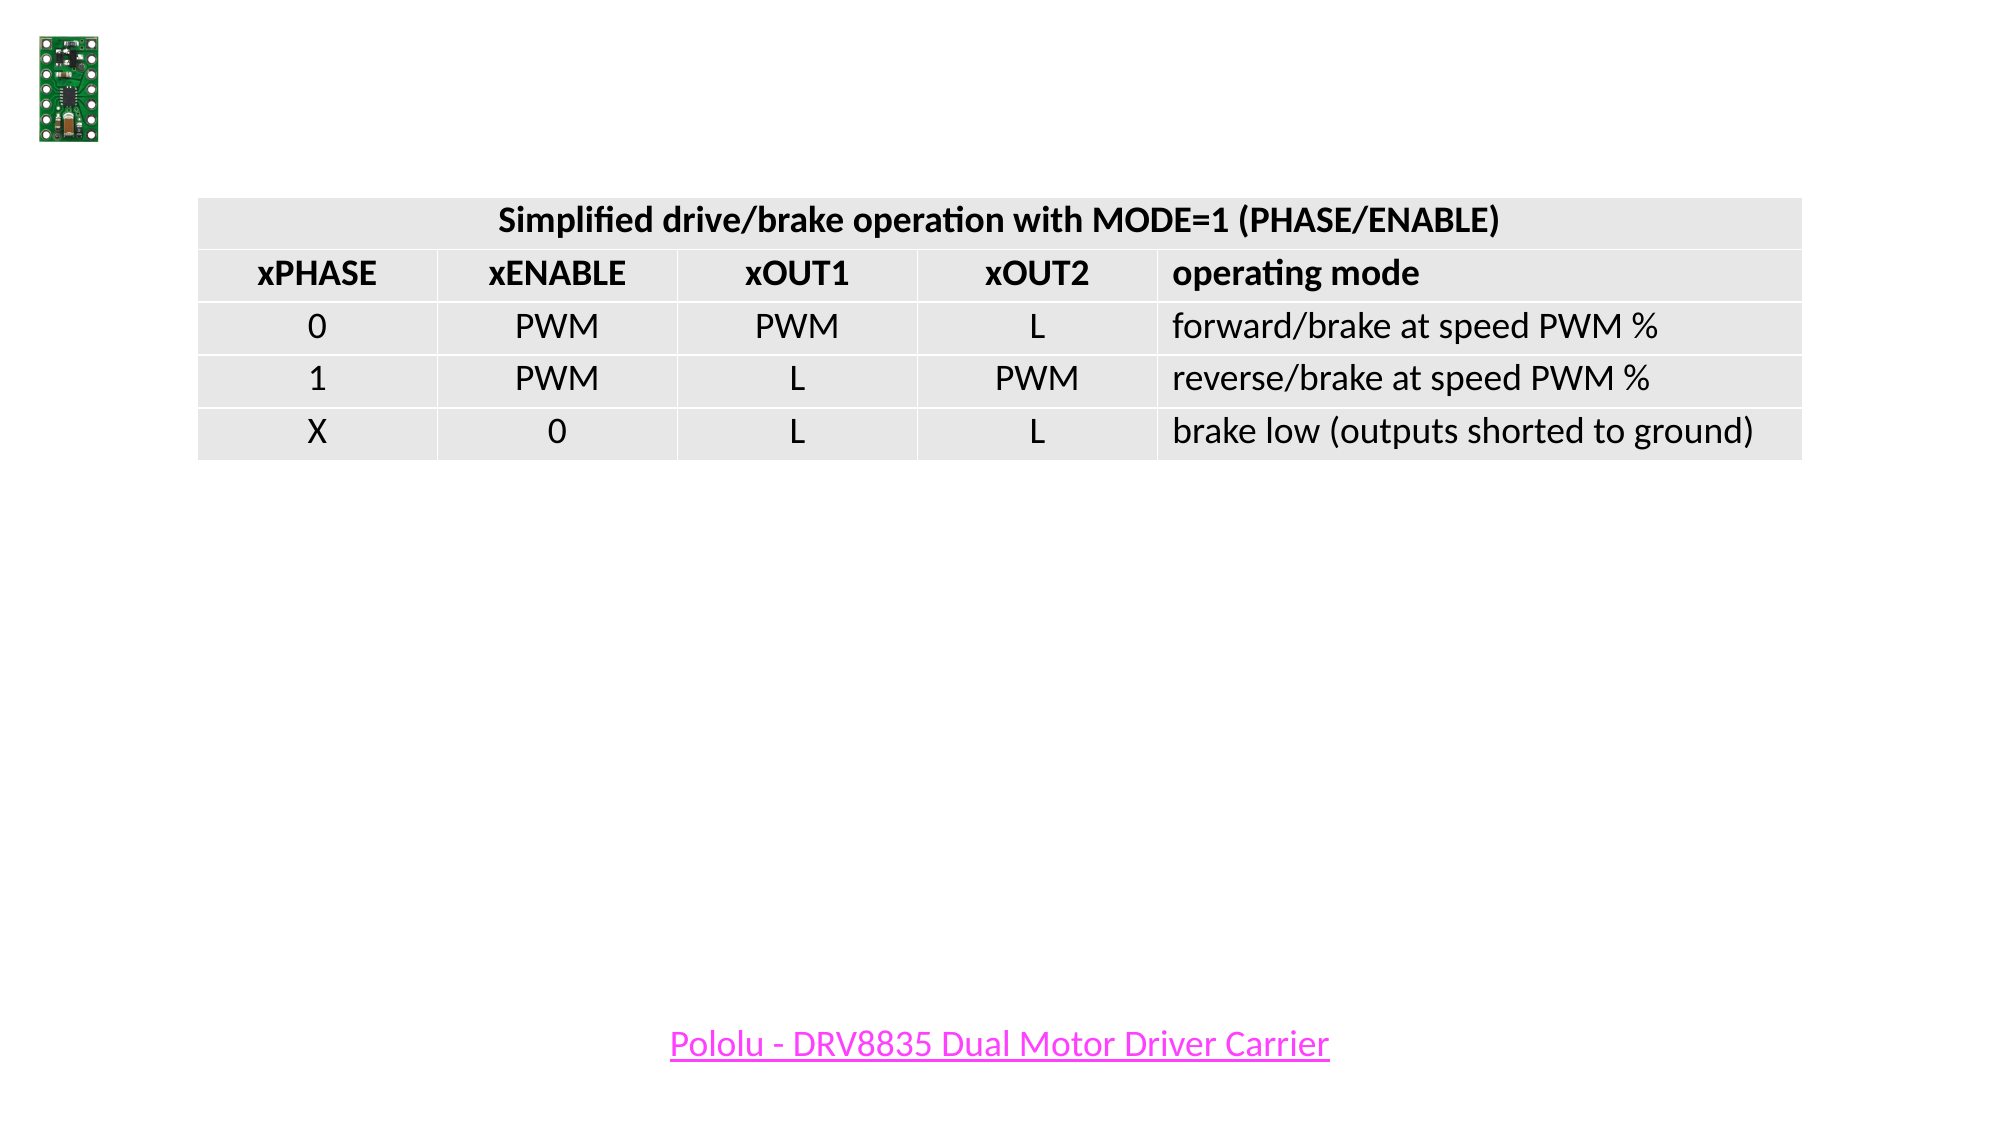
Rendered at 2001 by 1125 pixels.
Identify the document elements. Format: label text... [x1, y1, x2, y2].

table_cell 1 [198, 356, 437, 407]
table_cell operating mode [1158, 250, 1802, 301]
table_cell brake low (outputs shorted to ground) [1158, 409, 1802, 460]
table_cell 0 [198, 303, 437, 354]
table_cell PWM [438, 356, 677, 407]
table_header Simplified drive/brake operation with MODE=1 (PHASE/ENABLE) [198, 198, 1802, 249]
table_cell PWM [438, 303, 677, 354]
table_cell L [918, 303, 1157, 354]
table_cell L [918, 409, 1157, 460]
table_cell PWM [678, 303, 917, 354]
table_cell xENABLE [438, 250, 677, 301]
table_cell xOUT2 [918, 250, 1157, 301]
table_cell xPHASE [198, 250, 437, 301]
table_cell 0 [438, 409, 677, 460]
table_cell L [678, 409, 917, 460]
table_cell reverse/brake at speed PWM % [1158, 356, 1802, 407]
text_box Pololu - DRV8835 Dual Motor Driver Carrier [500, 1011, 1500, 1072]
table_cell forward/brake at speed PWM % [1158, 303, 1802, 354]
table_cell X [198, 409, 437, 460]
picture [38, 36, 99, 142]
table_cell L [678, 356, 917, 407]
table_cell PWM [918, 356, 1157, 407]
table_cell xOUT1 [678, 250, 917, 301]
